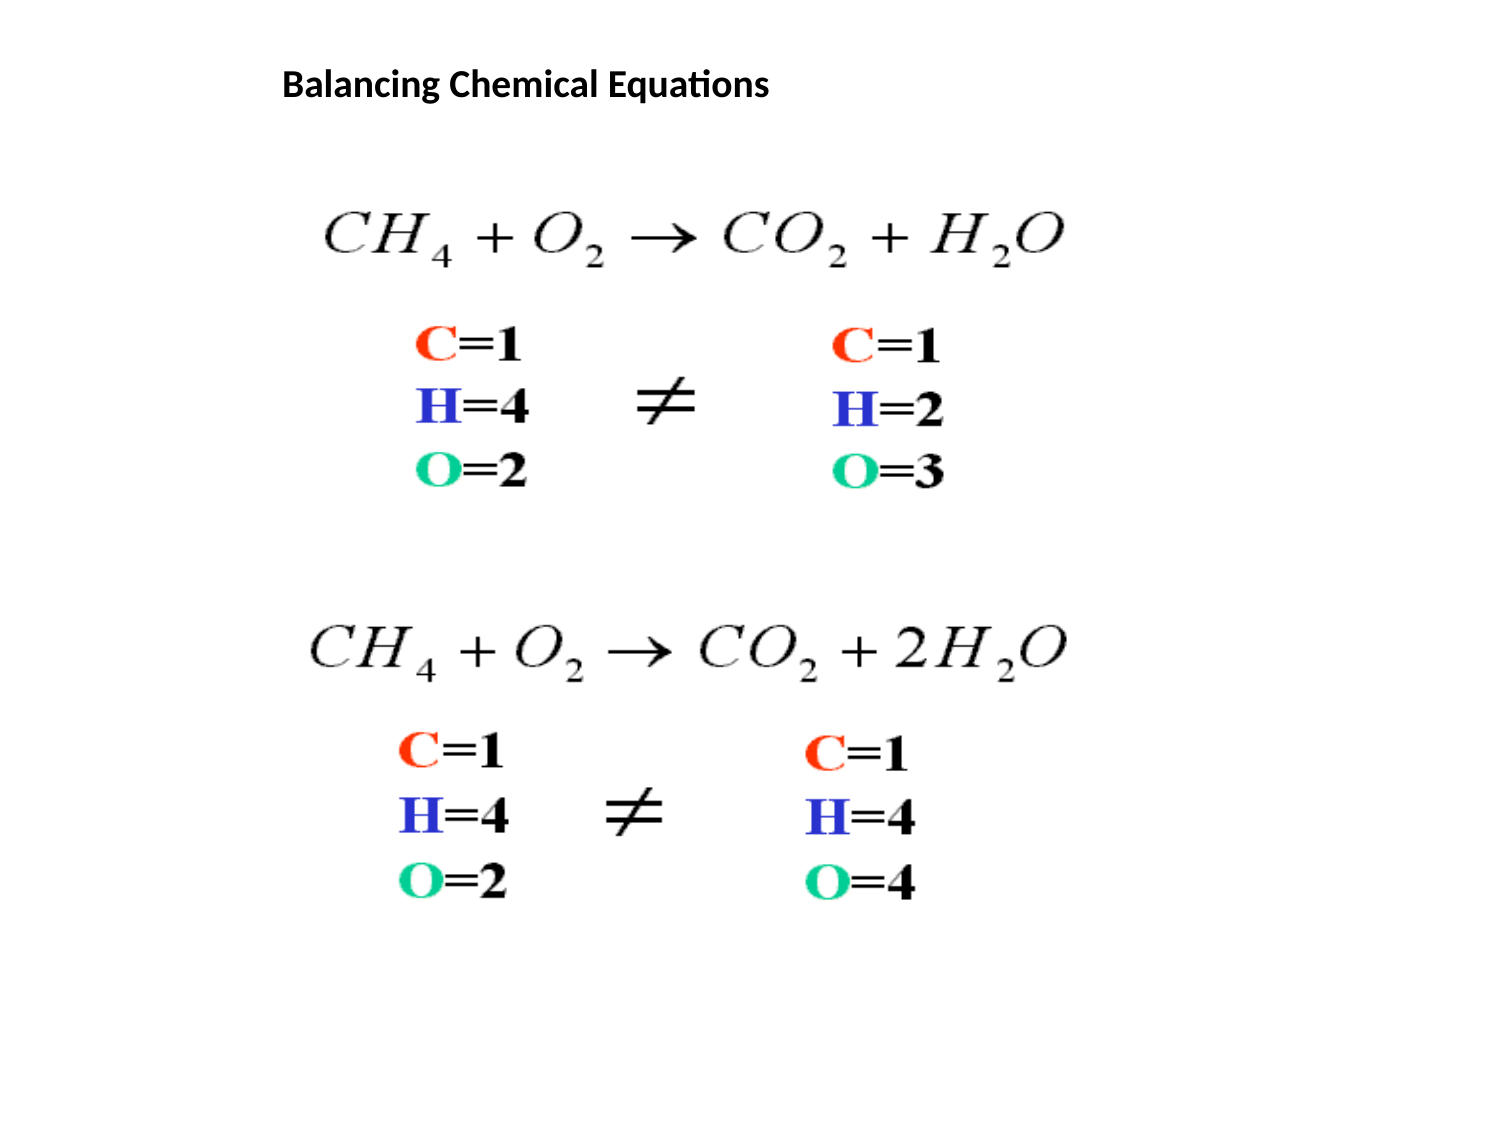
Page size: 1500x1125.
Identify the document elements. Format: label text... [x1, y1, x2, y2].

title Balancing Chemical Equations [112, 50, 1388, 113]
picture [299, 612, 1088, 926]
picture [312, 199, 1088, 513]
